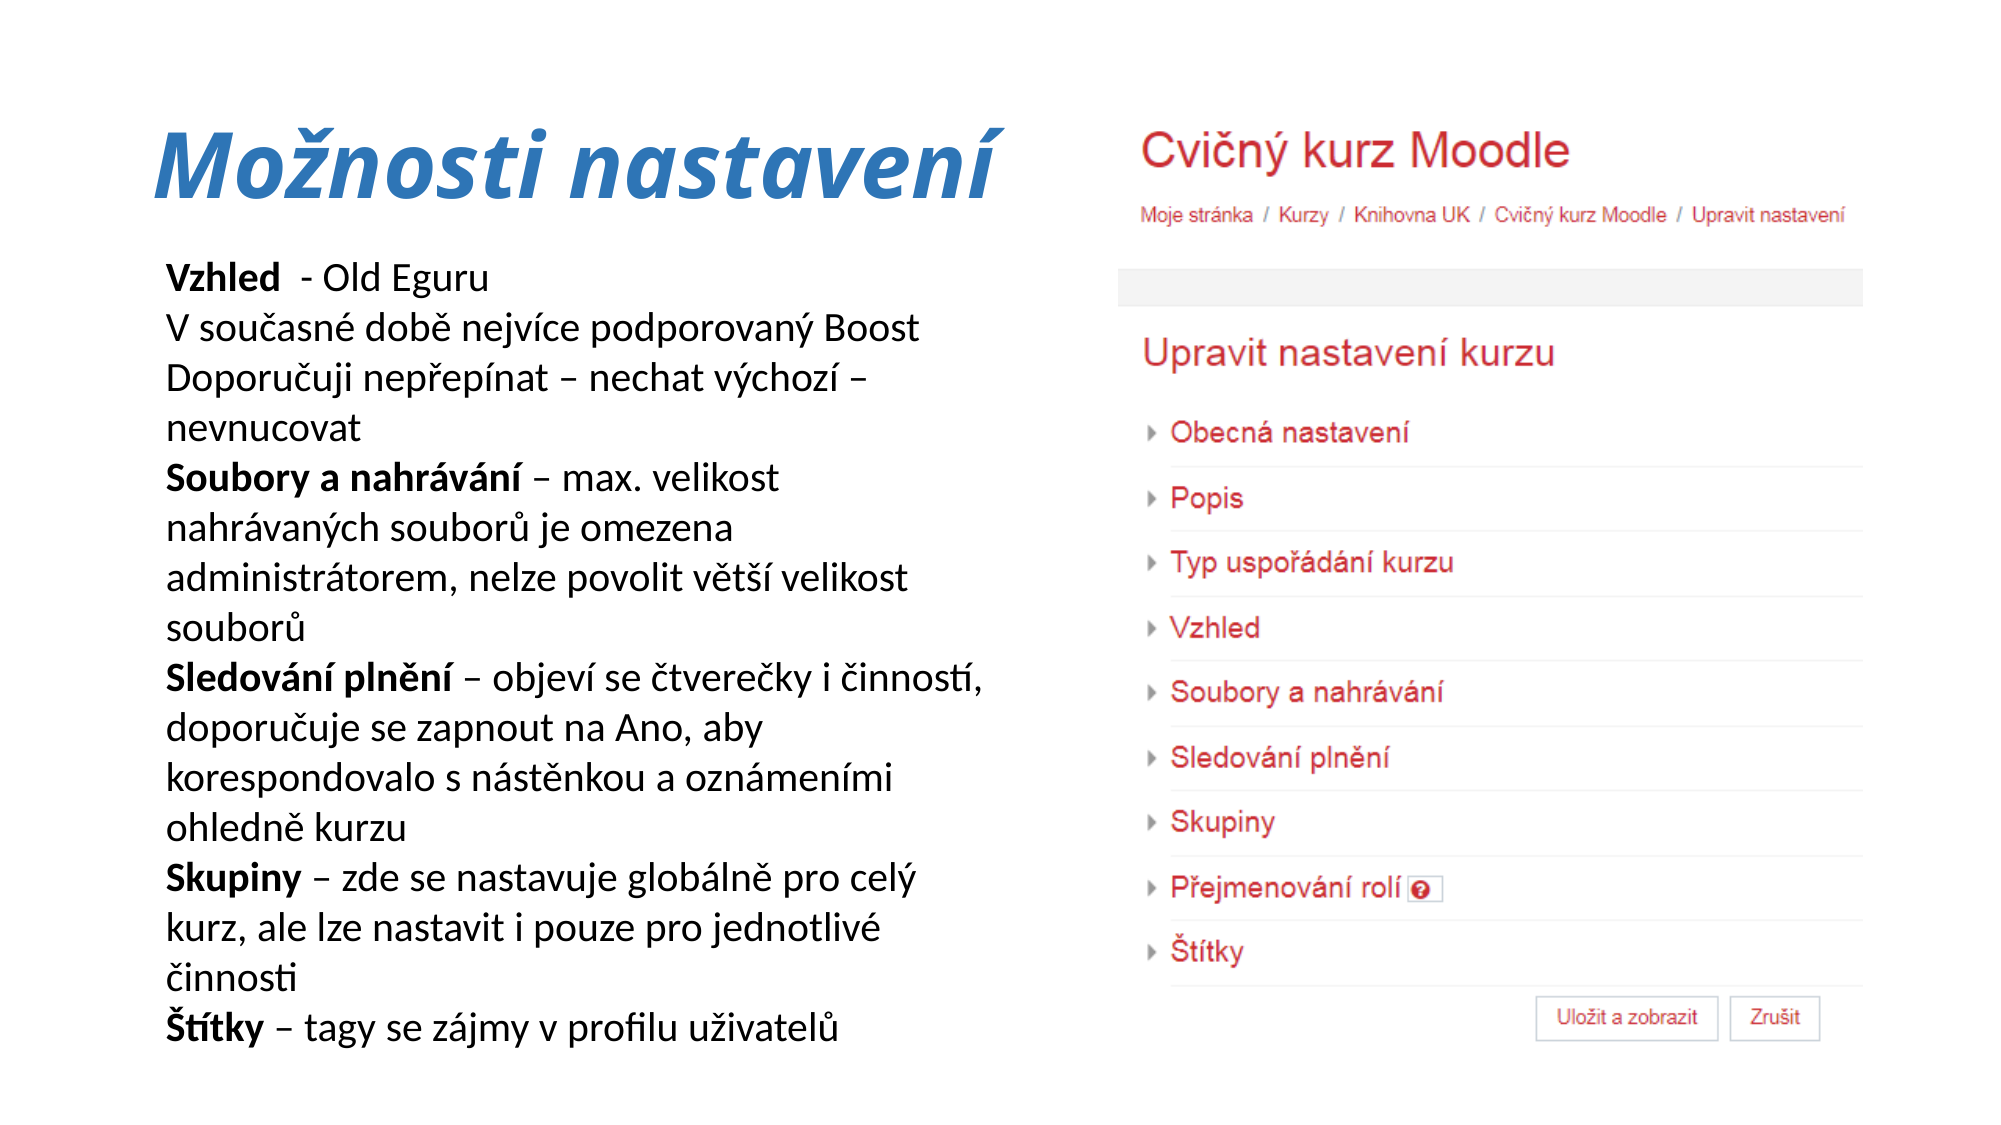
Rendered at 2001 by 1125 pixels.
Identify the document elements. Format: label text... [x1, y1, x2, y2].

picture [1118, 130, 1863, 1051]
text_box Vzhled - Old Eguru V současné době nejvíce podporovaný Boost Doporučuji nepřepínat – nechat výchozí – nevnucovat Soubory a nahrávání – max. velikost nahrávaných souborů je omezena administrátorem, nelze povolit větší velikost souborů Sledování plnění – objeví se čtverečky i činností, doporučuje se zapnout na Ano, aby korespondovalo s nástěnkou a oznámeními ohledně kurzu Skupiny – zde se nastavuje globálně pro celý kurz, ale lze nastavit i pouze pro jednotlivé činnosti Štítky – tagy se zájmy v profilu uživatelů [151, 242, 1002, 1058]
title Možnosti nastavení [137, 59, 1863, 278]
